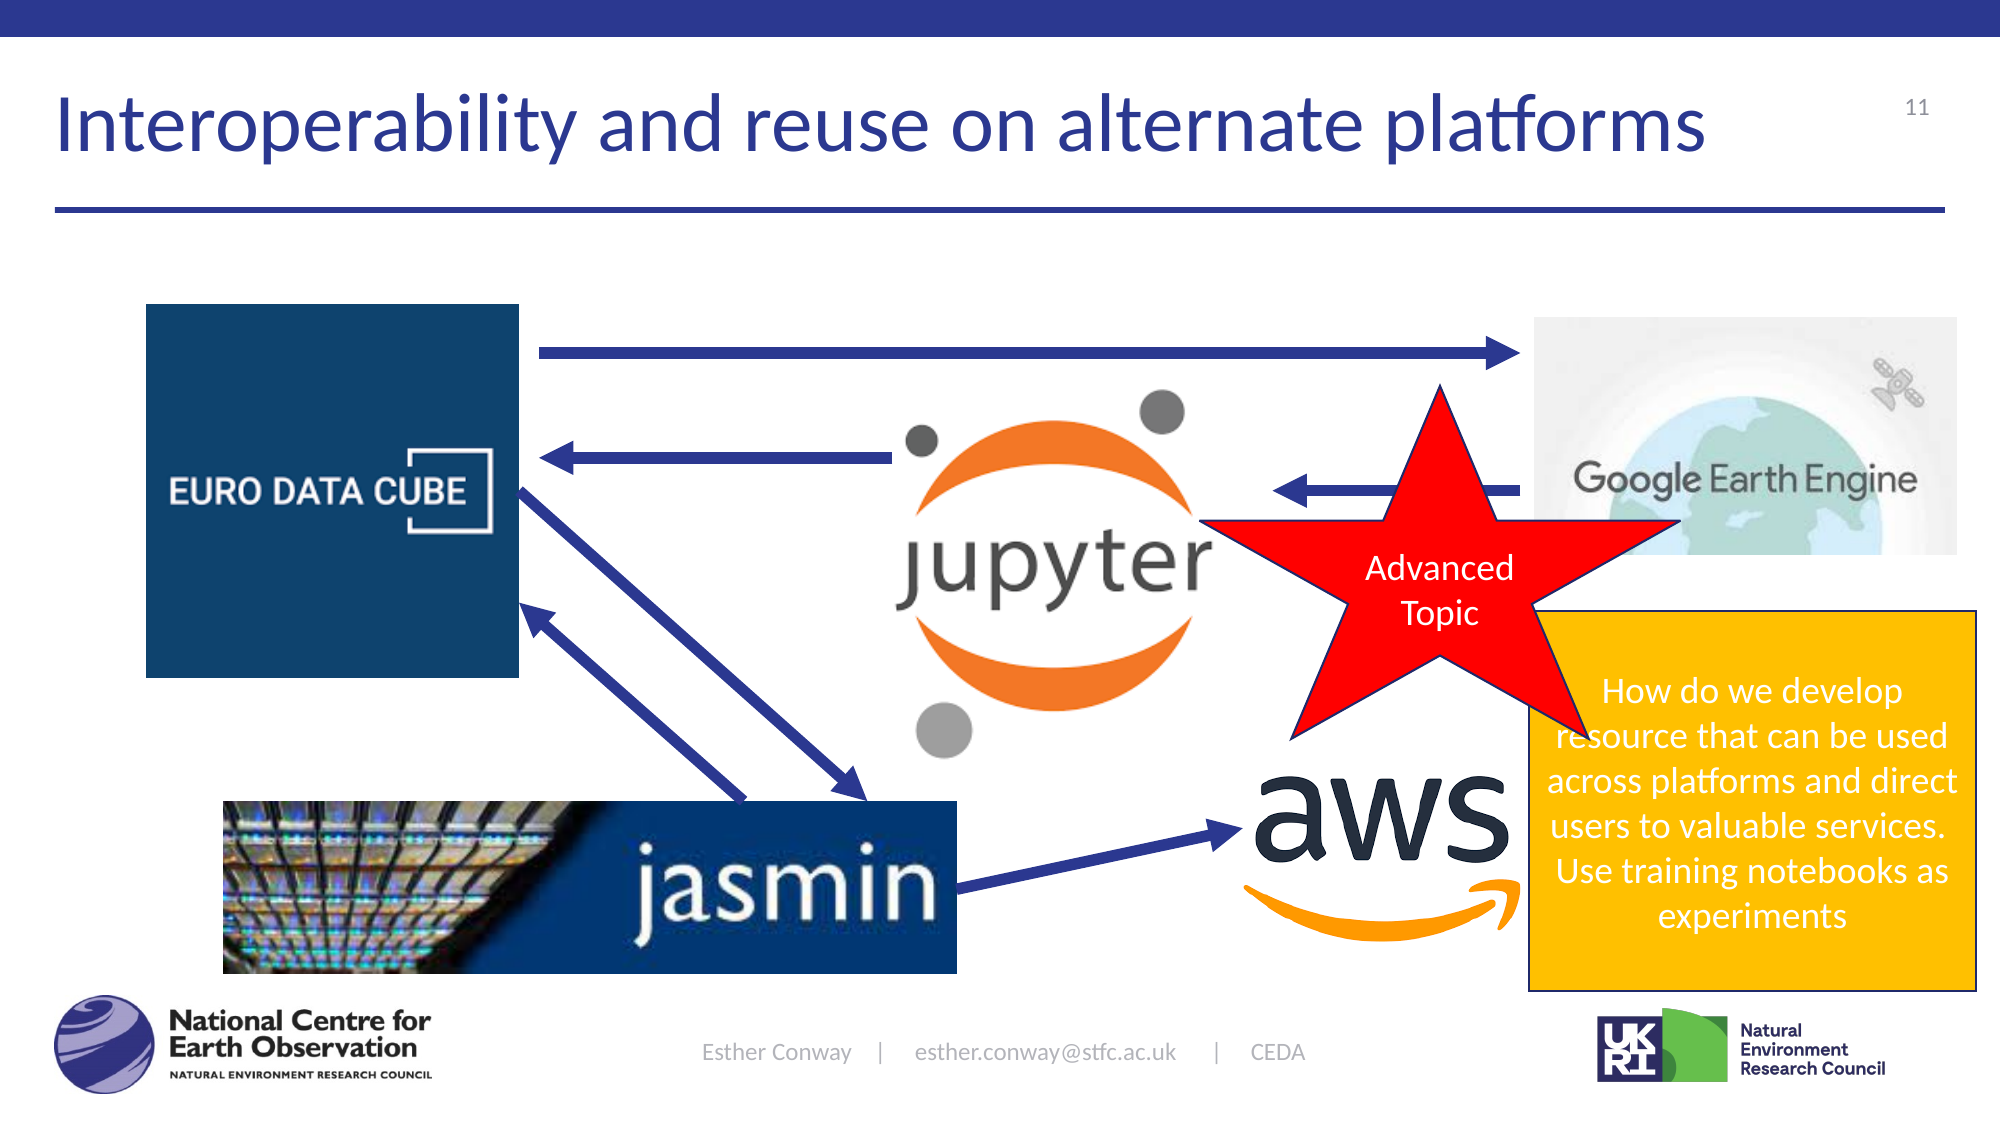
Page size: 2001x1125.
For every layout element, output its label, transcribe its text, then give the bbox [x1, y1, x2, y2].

picture [892, 385, 1218, 761]
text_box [519, 602, 744, 802]
picture [1242, 775, 1521, 942]
text_box How do we develop resource that can be used across platforms and direct users to valuable services. Use training notebooks as experiments [1528, 610, 1977, 992]
footer Esther Conway | esther.conway@stfc.ac.uk | CEDA [459, 1025, 1550, 1076]
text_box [519, 490, 868, 802]
picture [223, 801, 957, 974]
picture [54, 995, 432, 1094]
picture [1534, 317, 1957, 556]
picture [1597, 1008, 1885, 1082]
text_box Advanced Topic [1394, 383, 1485, 490]
picture [146, 304, 520, 678]
title Interoperability and reuse on alternate platforms [54, 42, 1786, 207]
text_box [956, 828, 1243, 890]
text_box Advanced Topic [1218, 491, 1620, 742]
